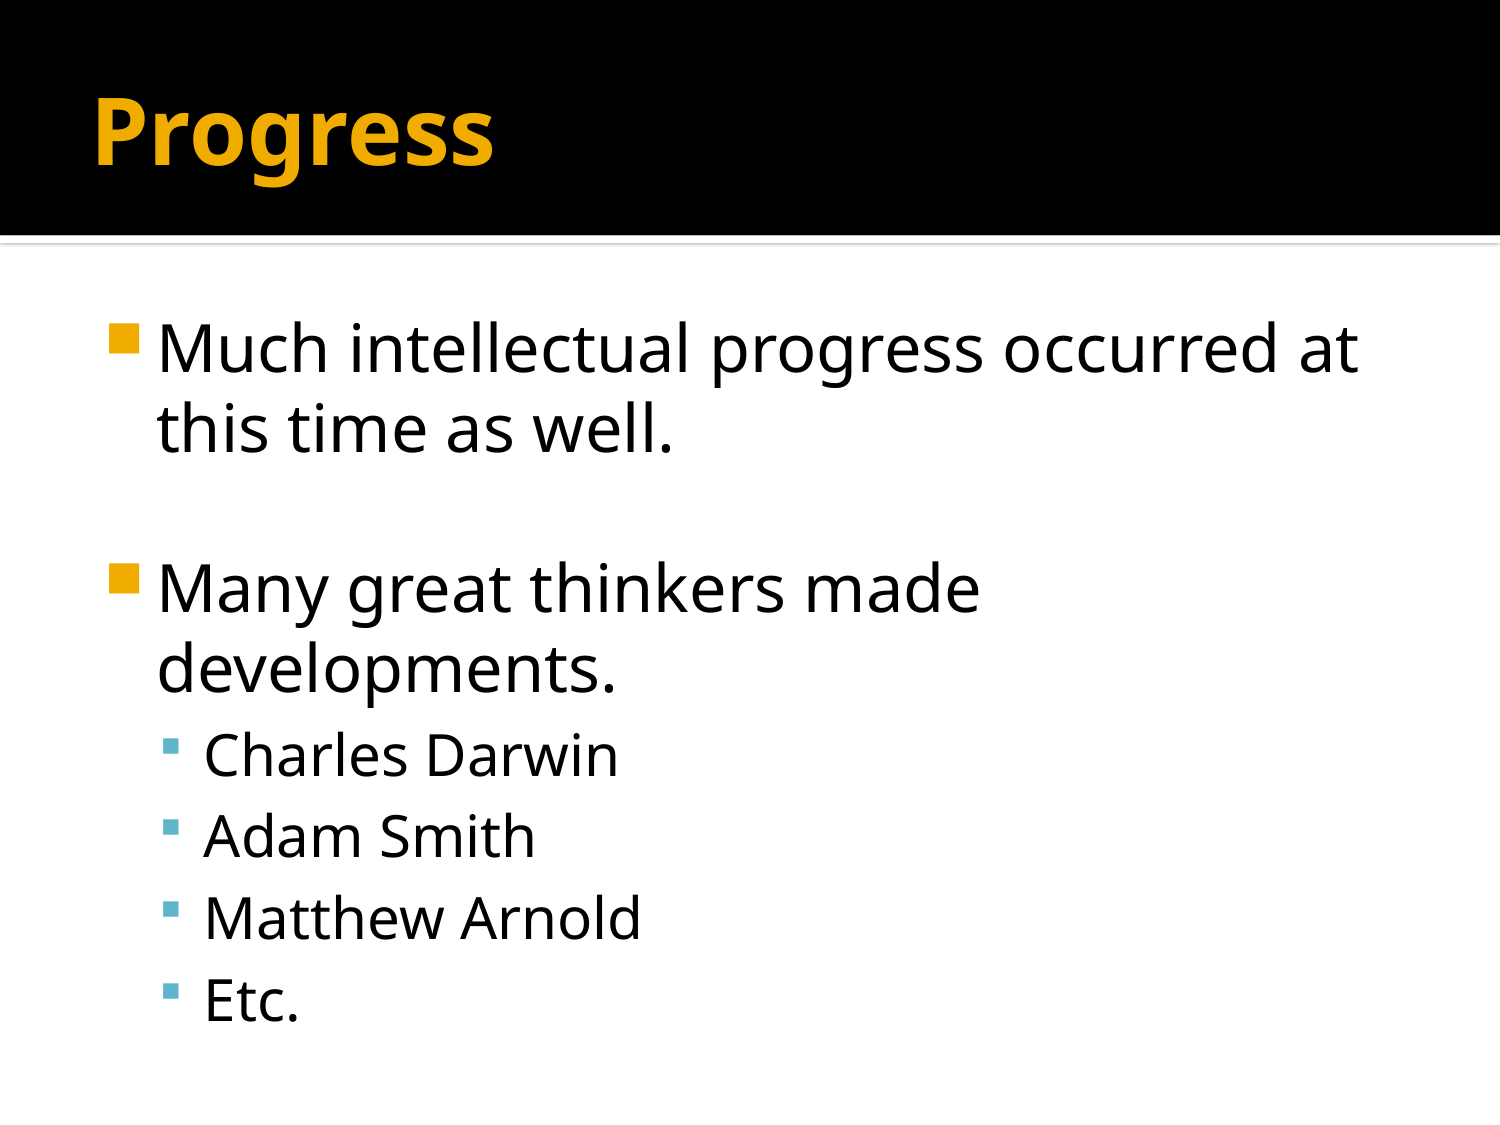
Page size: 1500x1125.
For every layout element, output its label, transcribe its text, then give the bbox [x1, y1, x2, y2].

title Progress [75, 25, 1425, 231]
list Much intellectual progress occurred at this time as well. Many great thinkers made developments. Charles Darwin Adam Smith Matthew Arnold Etc. [75, 291, 1425, 1050]
